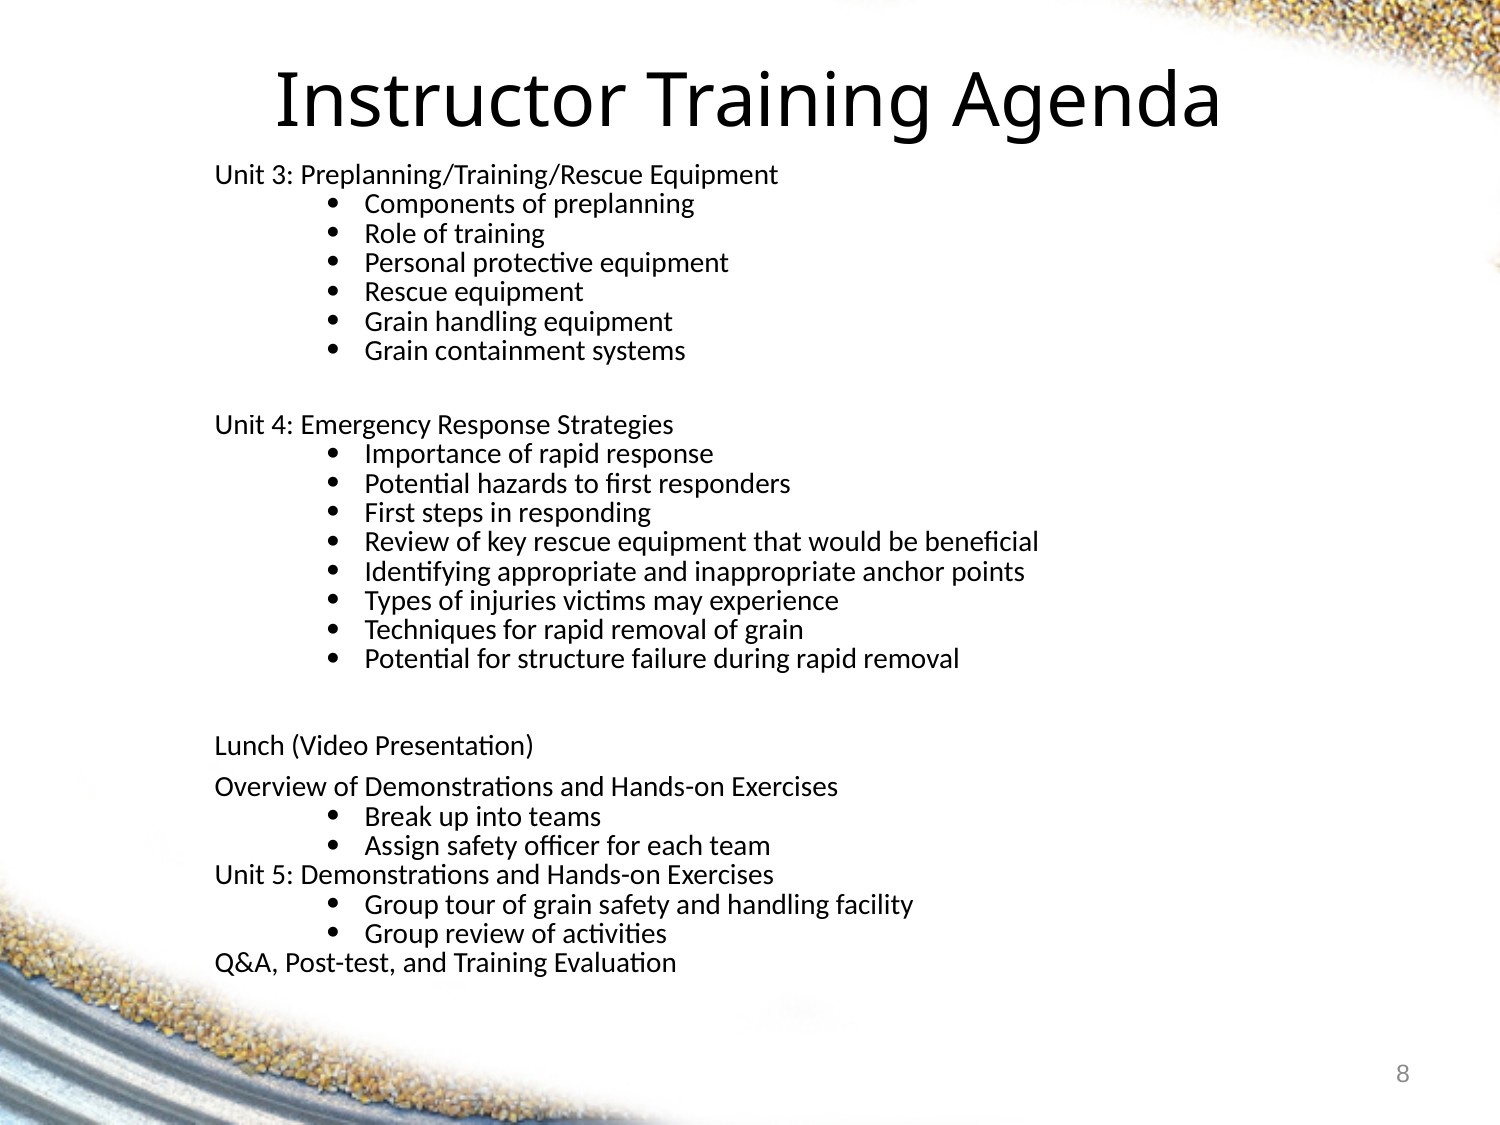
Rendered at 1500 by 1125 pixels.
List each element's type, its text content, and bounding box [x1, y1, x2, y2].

table_cell Unit 4: Emergency Response Strategies Importance of rapid response Potential hazards to first responders First steps in responding Review of key rescue equipment that would be beneficial Identifying appropriate and inappropriate anchor points Types of injuries victims may experience Techniques for rapid removal of grain Potential for structure failure during rapid removal [213, 415, 1362, 733]
picture [0, 0, 1500, 1125]
table_cell Lunch (Video Presentation) [213, 734, 1362, 774]
table_cell Overview of Demonstrations and Hands-on Exercises Break up into teams Assign safety officer for each team Unit 5: Demonstrations and Hands-on Exercises Group tour of grain safety and handling facility Group review of activities Q&A, Post-test, and Training Evaluation [213, 776, 1362, 979]
table_header Unit 3: Preplanning/Training/Rescue Equipment Components of preplanning Role of training Personal protective equipment Rescue equipment Grain handling equipment Grain containment systems [213, 163, 1362, 410]
slide_number 8 [1074, 1042, 1425, 1103]
title Instructor Training Agenda [75, 24, 1425, 168]
